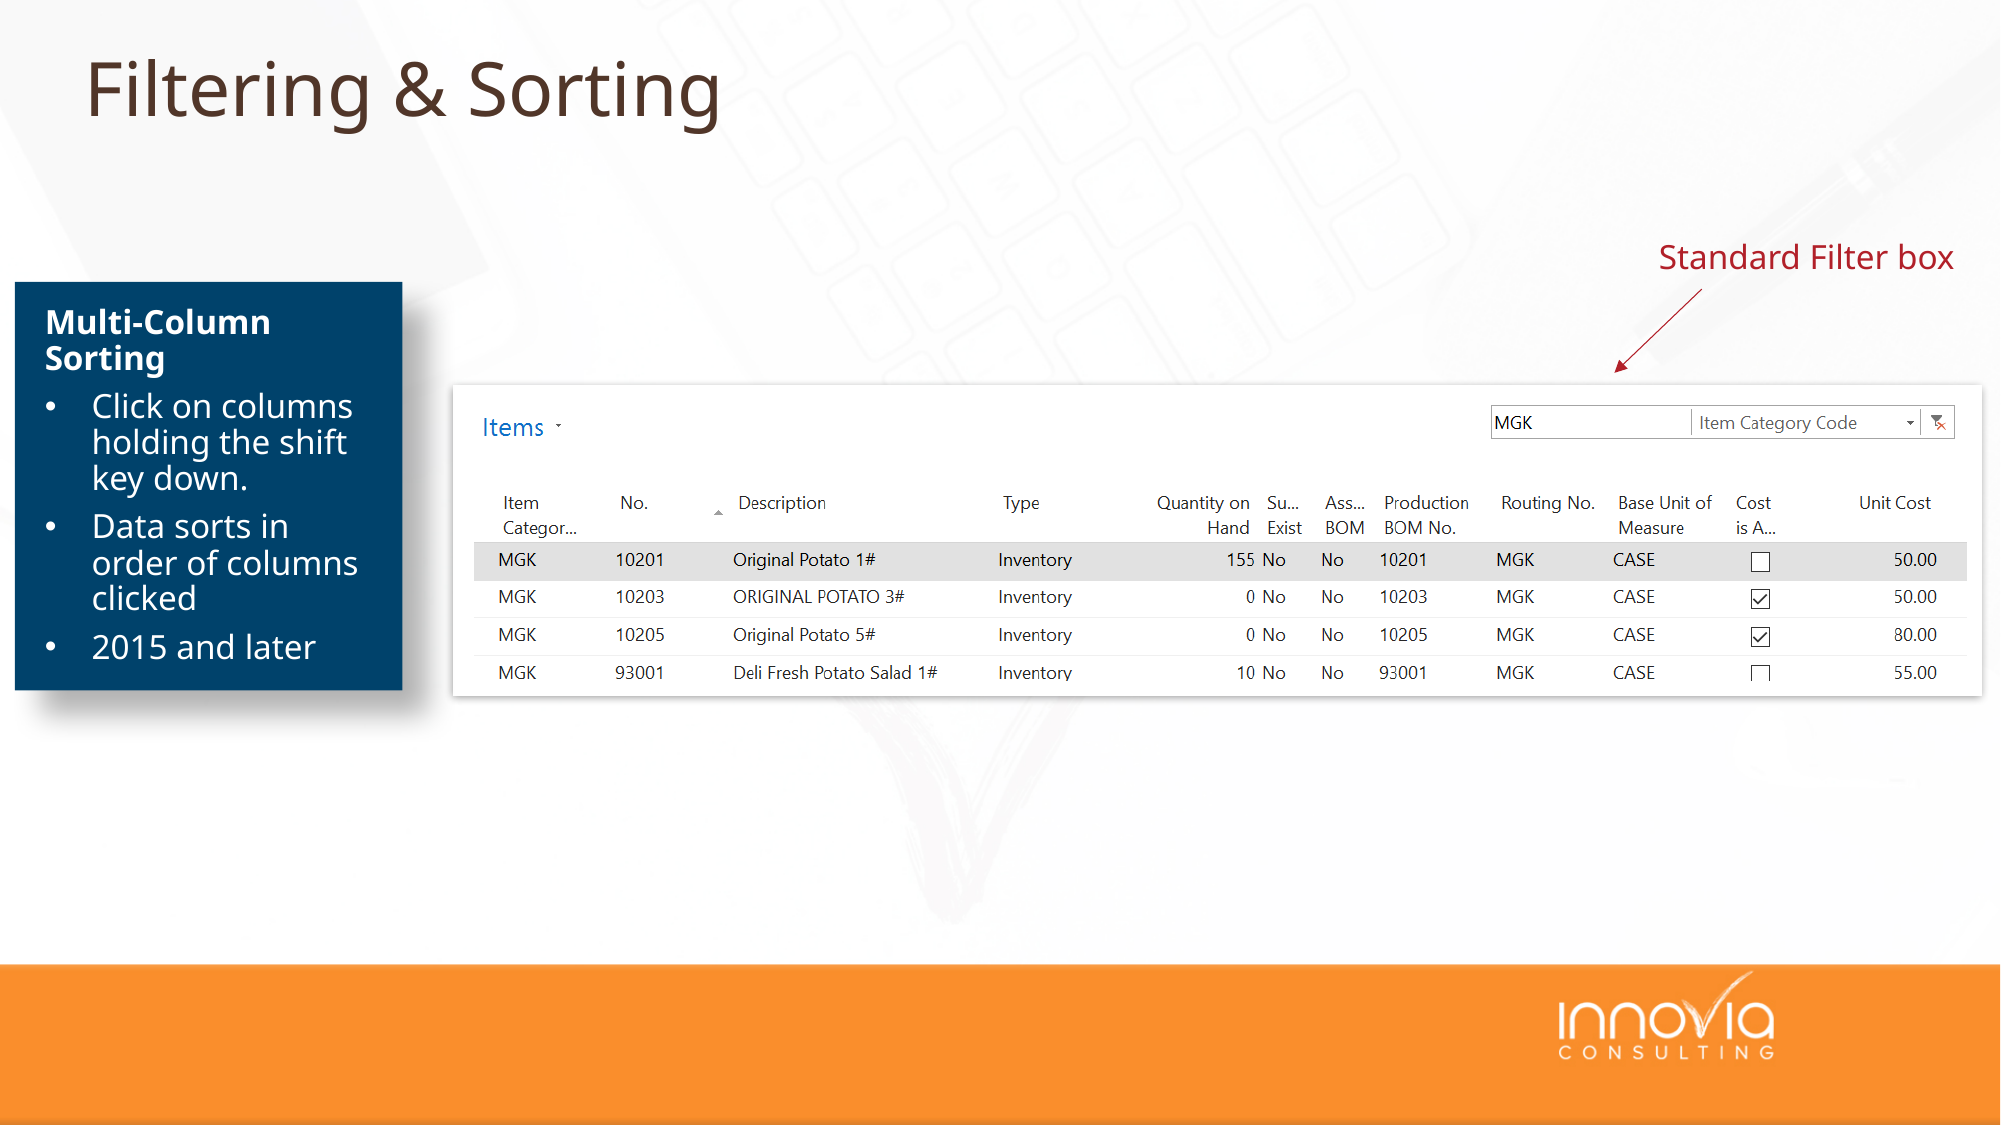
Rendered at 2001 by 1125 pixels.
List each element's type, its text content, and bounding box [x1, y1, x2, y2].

text_box Filtering & Sorting [69, 34, 740, 140]
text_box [1614, 289, 1702, 373]
text_box Multi-Column Sorting Click on columns holding the shift key down. Data sorts in order of columns clicked 2015 and later [14, 281, 403, 691]
text_box Standard Filter box [1629, 222, 1986, 295]
picture [0, 0, 2001, 1125]
